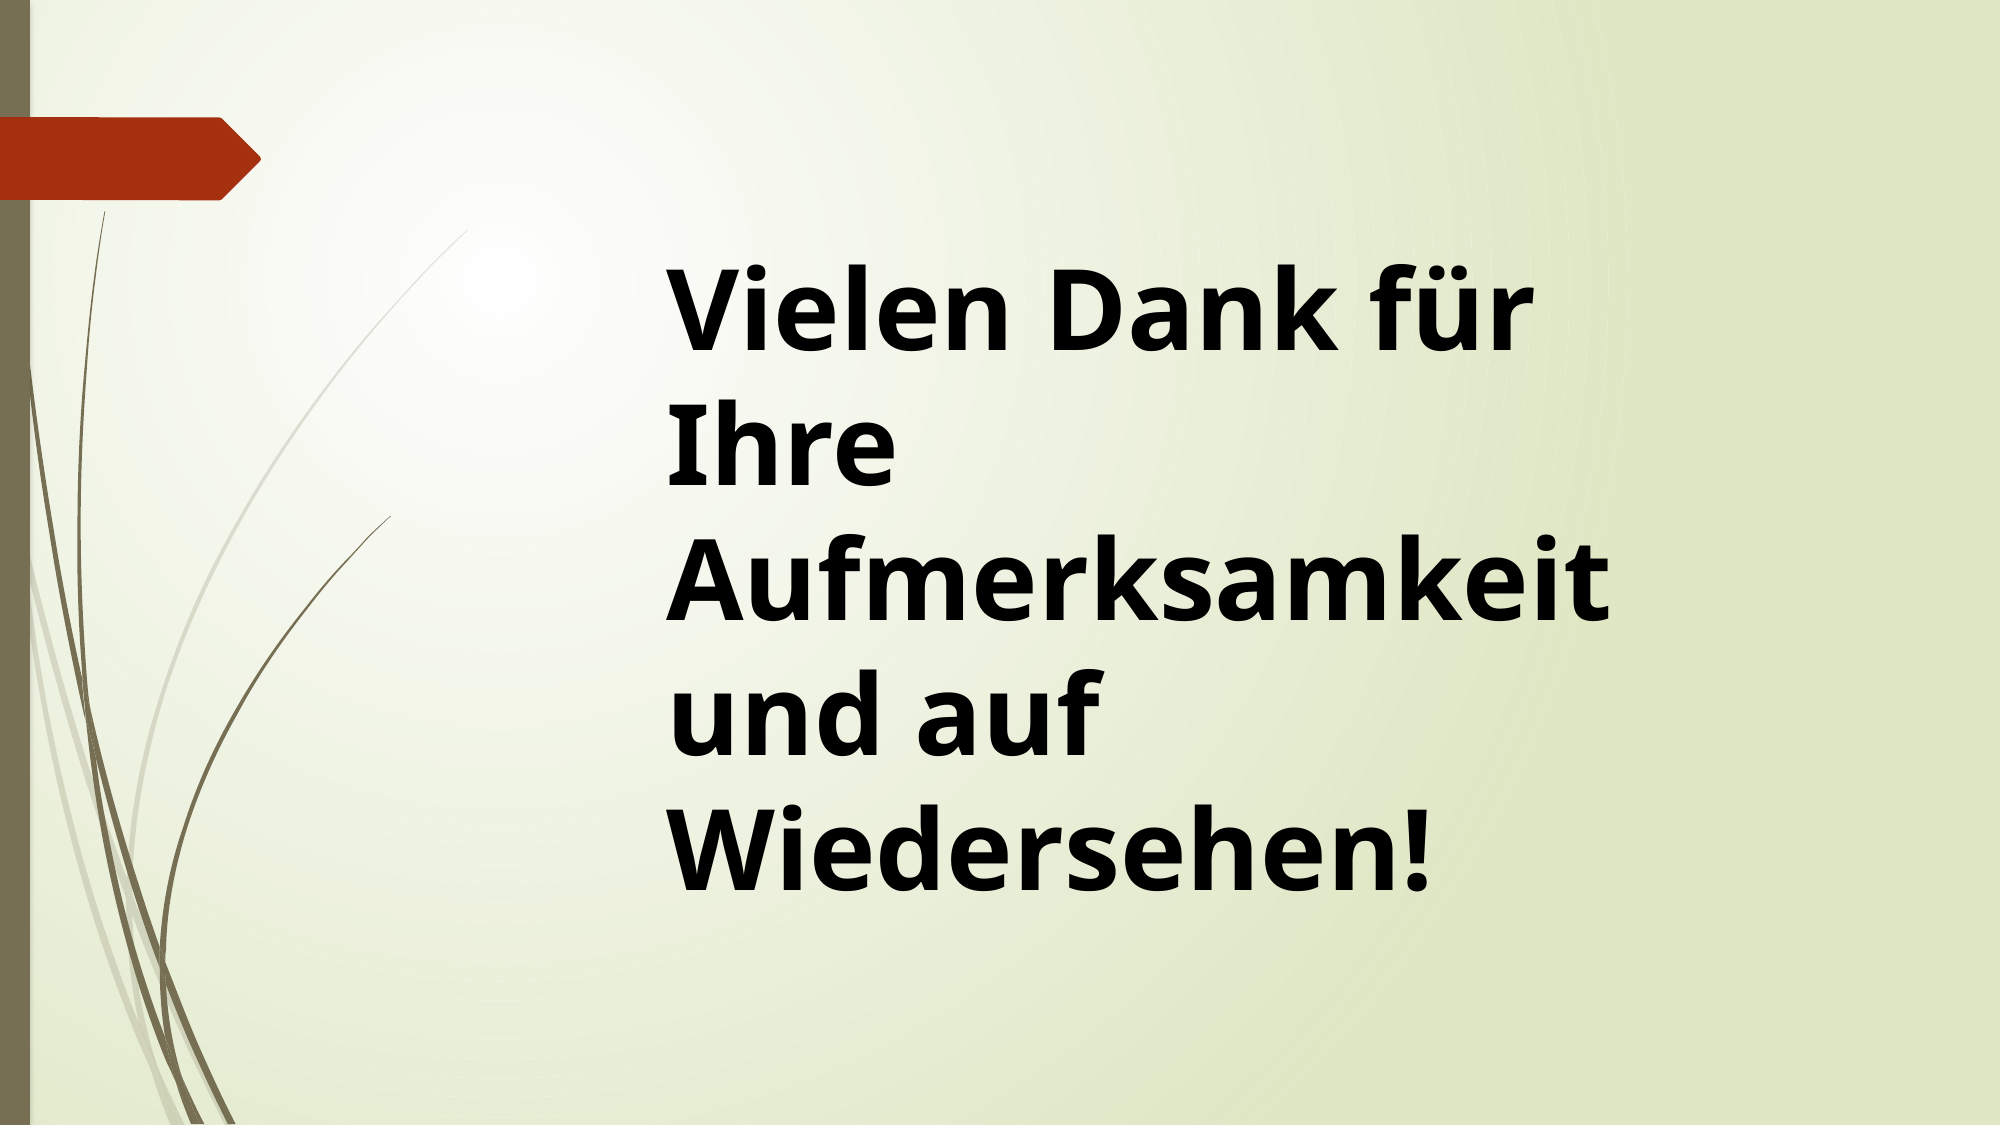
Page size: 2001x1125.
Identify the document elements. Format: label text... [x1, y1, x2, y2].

text_box Vielen Dank für Ihre Aufmerksamkeit und auf Wiedersehen! [651, 230, 1652, 921]
